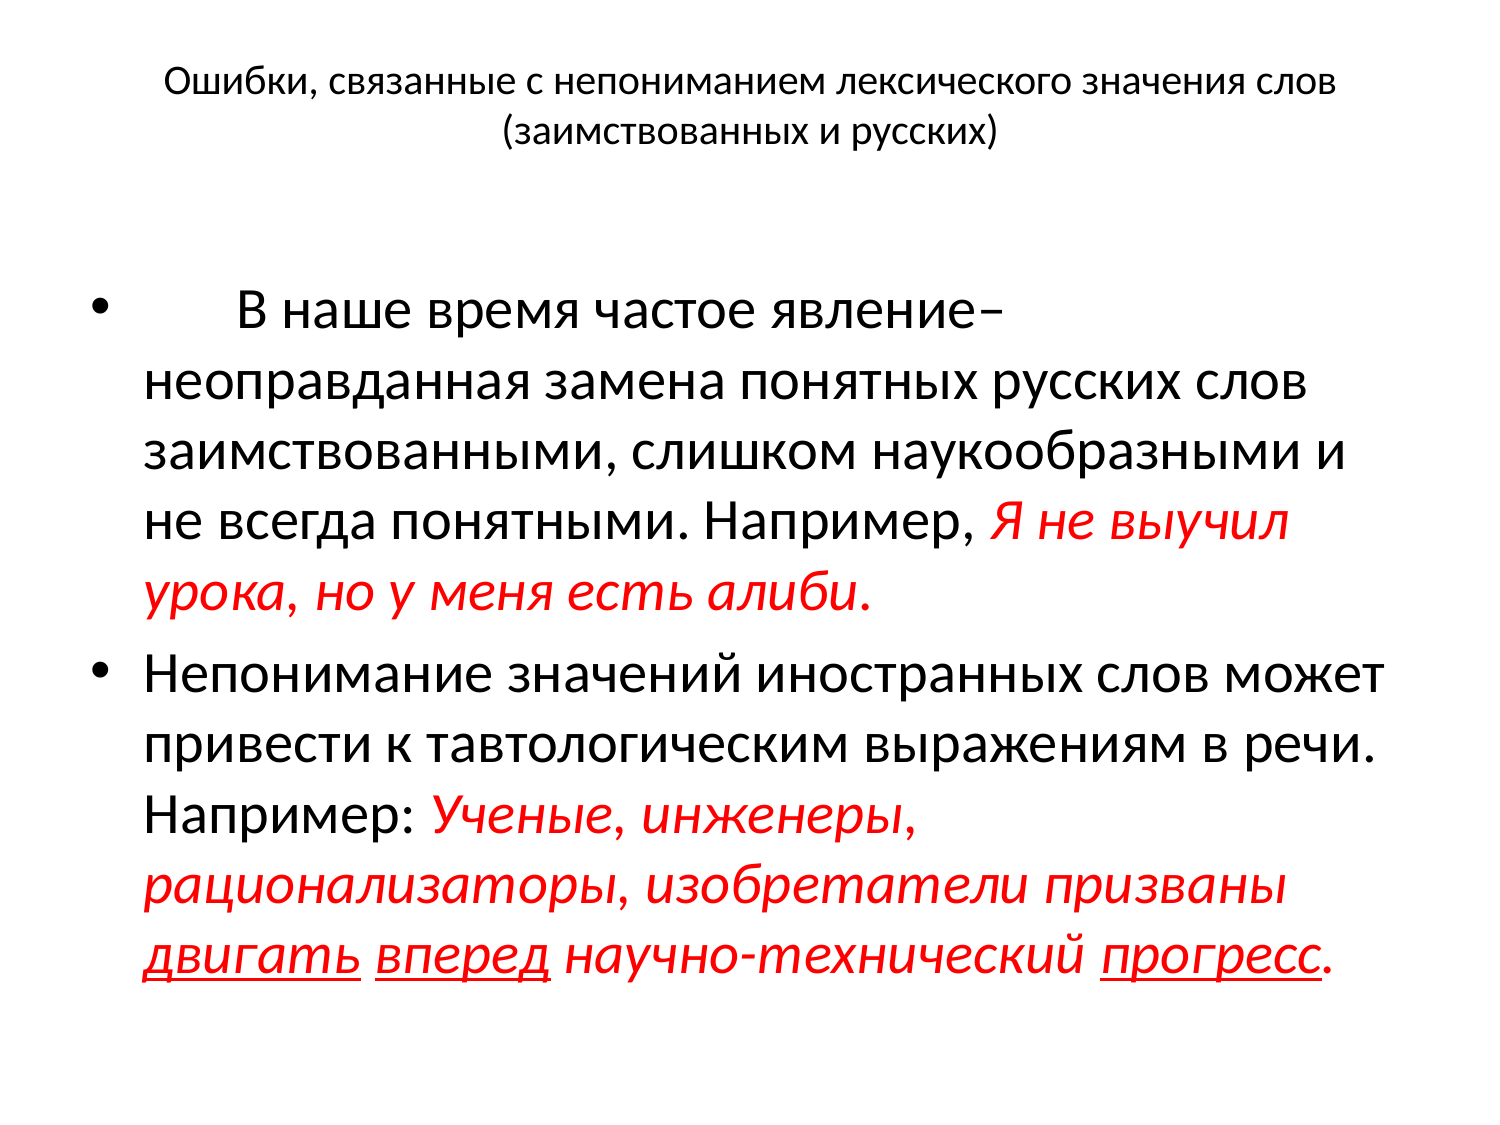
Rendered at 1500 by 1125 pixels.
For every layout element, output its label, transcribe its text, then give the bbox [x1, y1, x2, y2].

list В наше время частое явление– неоправданная замена понятных русских слов заимствованными, слишком наукообразными и не всегда понятными. Например, Я не выучил урока, но у меня есть алиби. Непонимание значений иностранных слов может привести к тавтологическим выражениям в речи. Например: Ученые, инженеры, рационализаторы, изобретатели призваны двигать вперед научно-технический прогресс. [75, 262, 1425, 1005]
title Ошибки, связанные с непониманием лексического значения слов (заимствованных и русских) [75, 45, 1425, 233]
